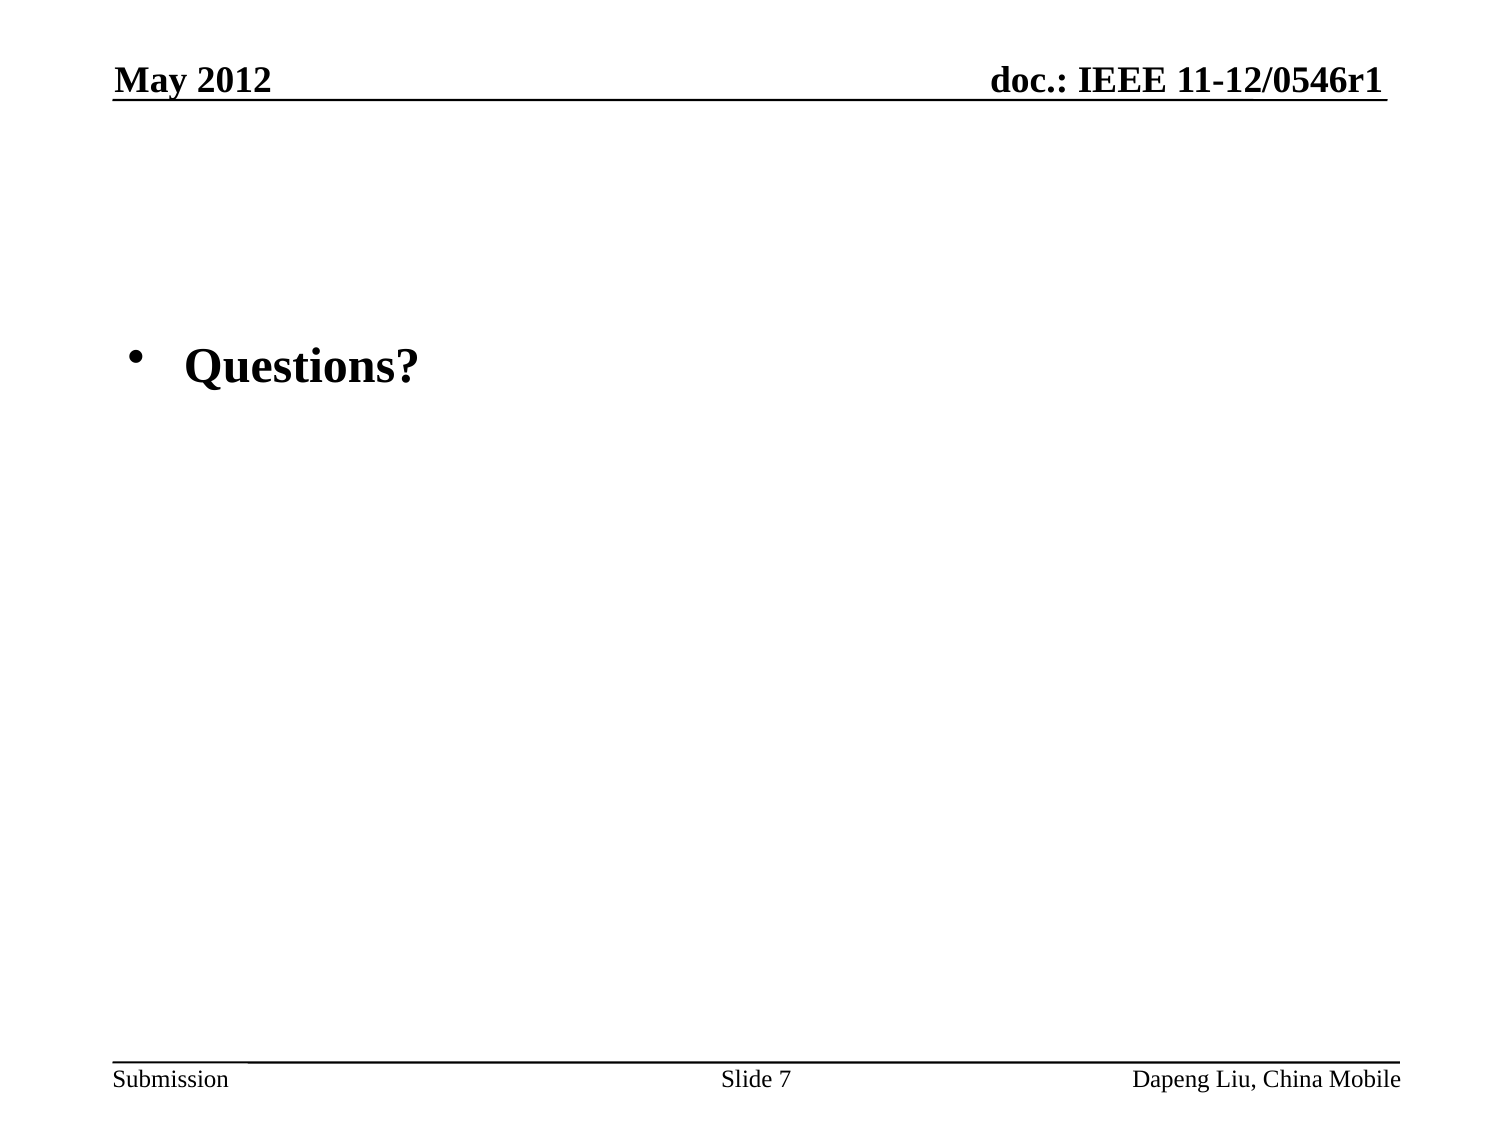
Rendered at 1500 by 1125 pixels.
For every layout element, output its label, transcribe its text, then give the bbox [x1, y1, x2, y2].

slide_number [114, 54, 274, 101]
slide_number Slide 7 [712, 1061, 800, 1093]
list Questions? [112, 324, 1388, 1001]
footer Dapeng Liu, China Mobile [1128, 1061, 1402, 1093]
